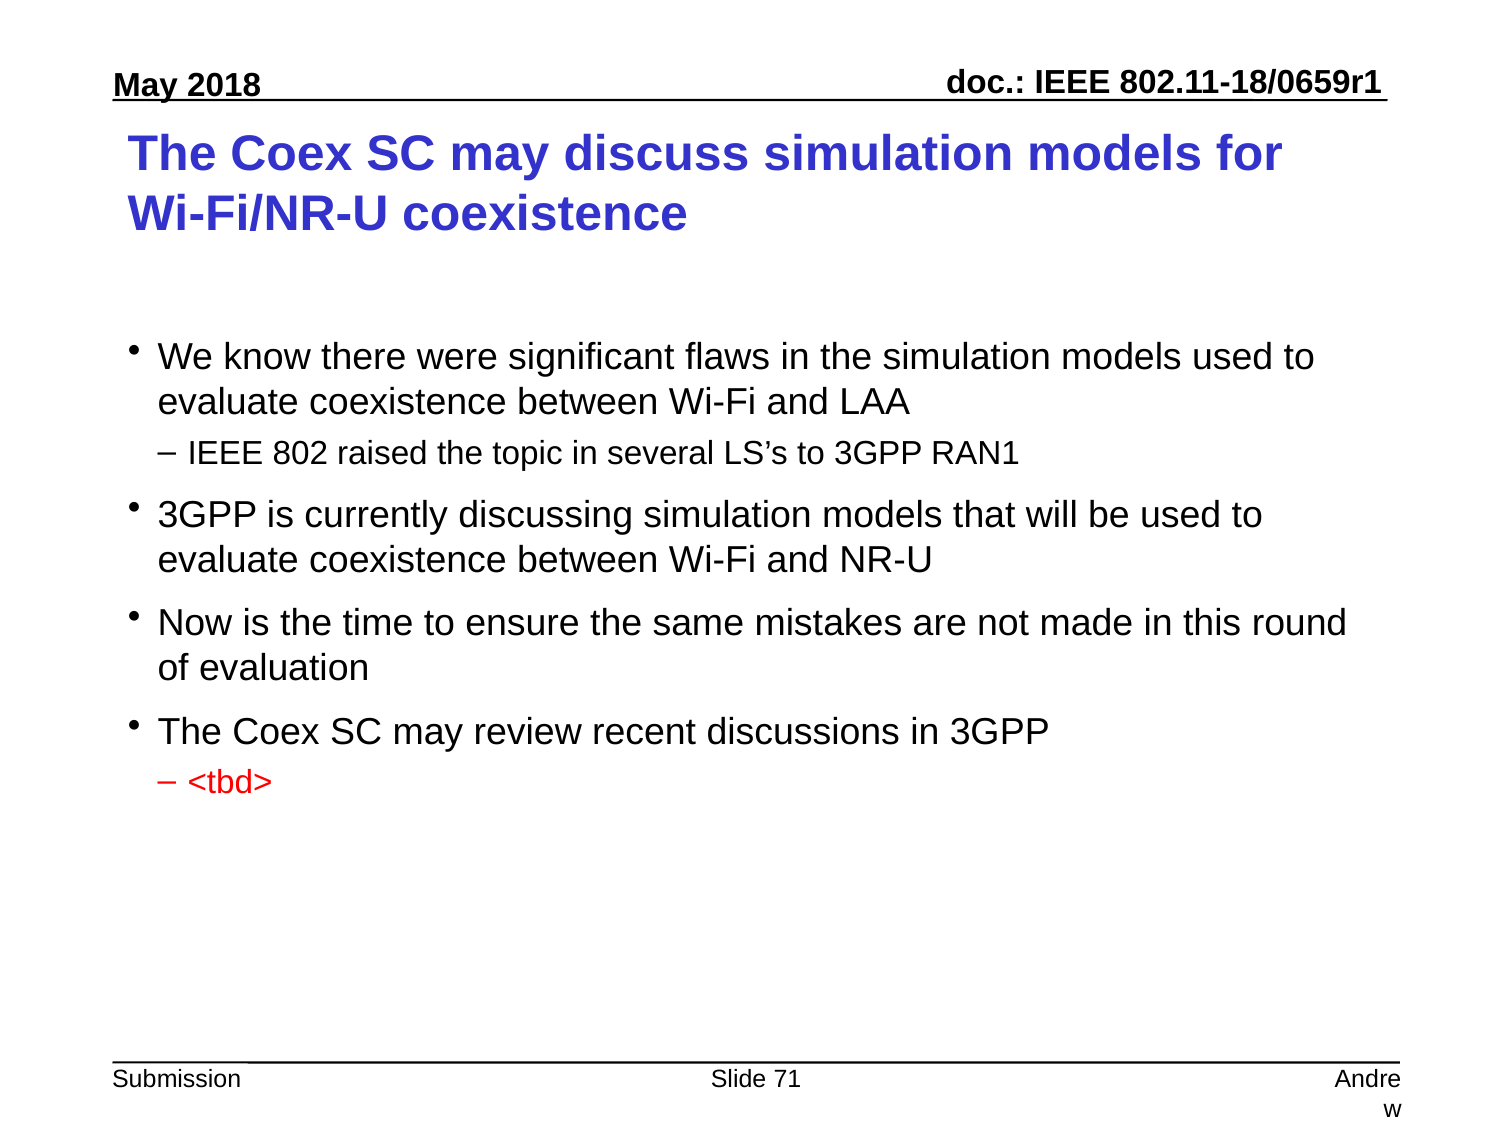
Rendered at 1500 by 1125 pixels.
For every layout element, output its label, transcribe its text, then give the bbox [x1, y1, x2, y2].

slide_number Slide 71 [709, 1061, 803, 1093]
list We know there were significant flaws in the simulation models used to evaluate coexistence between Wi-Fi and LAA IEEE 802 raised the topic in several LS’s to 3GPP RAN1 3GPP is currently discussing simulation models that will be used to evaluate coexistence between Wi-Fi and NR-U Now is the time to ensure the same mistakes are not made in this round of evaluation The Coex SC may review recent discussions in 3GPP <tbd> [112, 324, 1388, 1000]
footer Andrew Myles, Cisco [1320, 1061, 1402, 1093]
title The Coex SC may discuss simulation models for Wi-Fi/NR-U coexistence [112, 112, 1388, 288]
